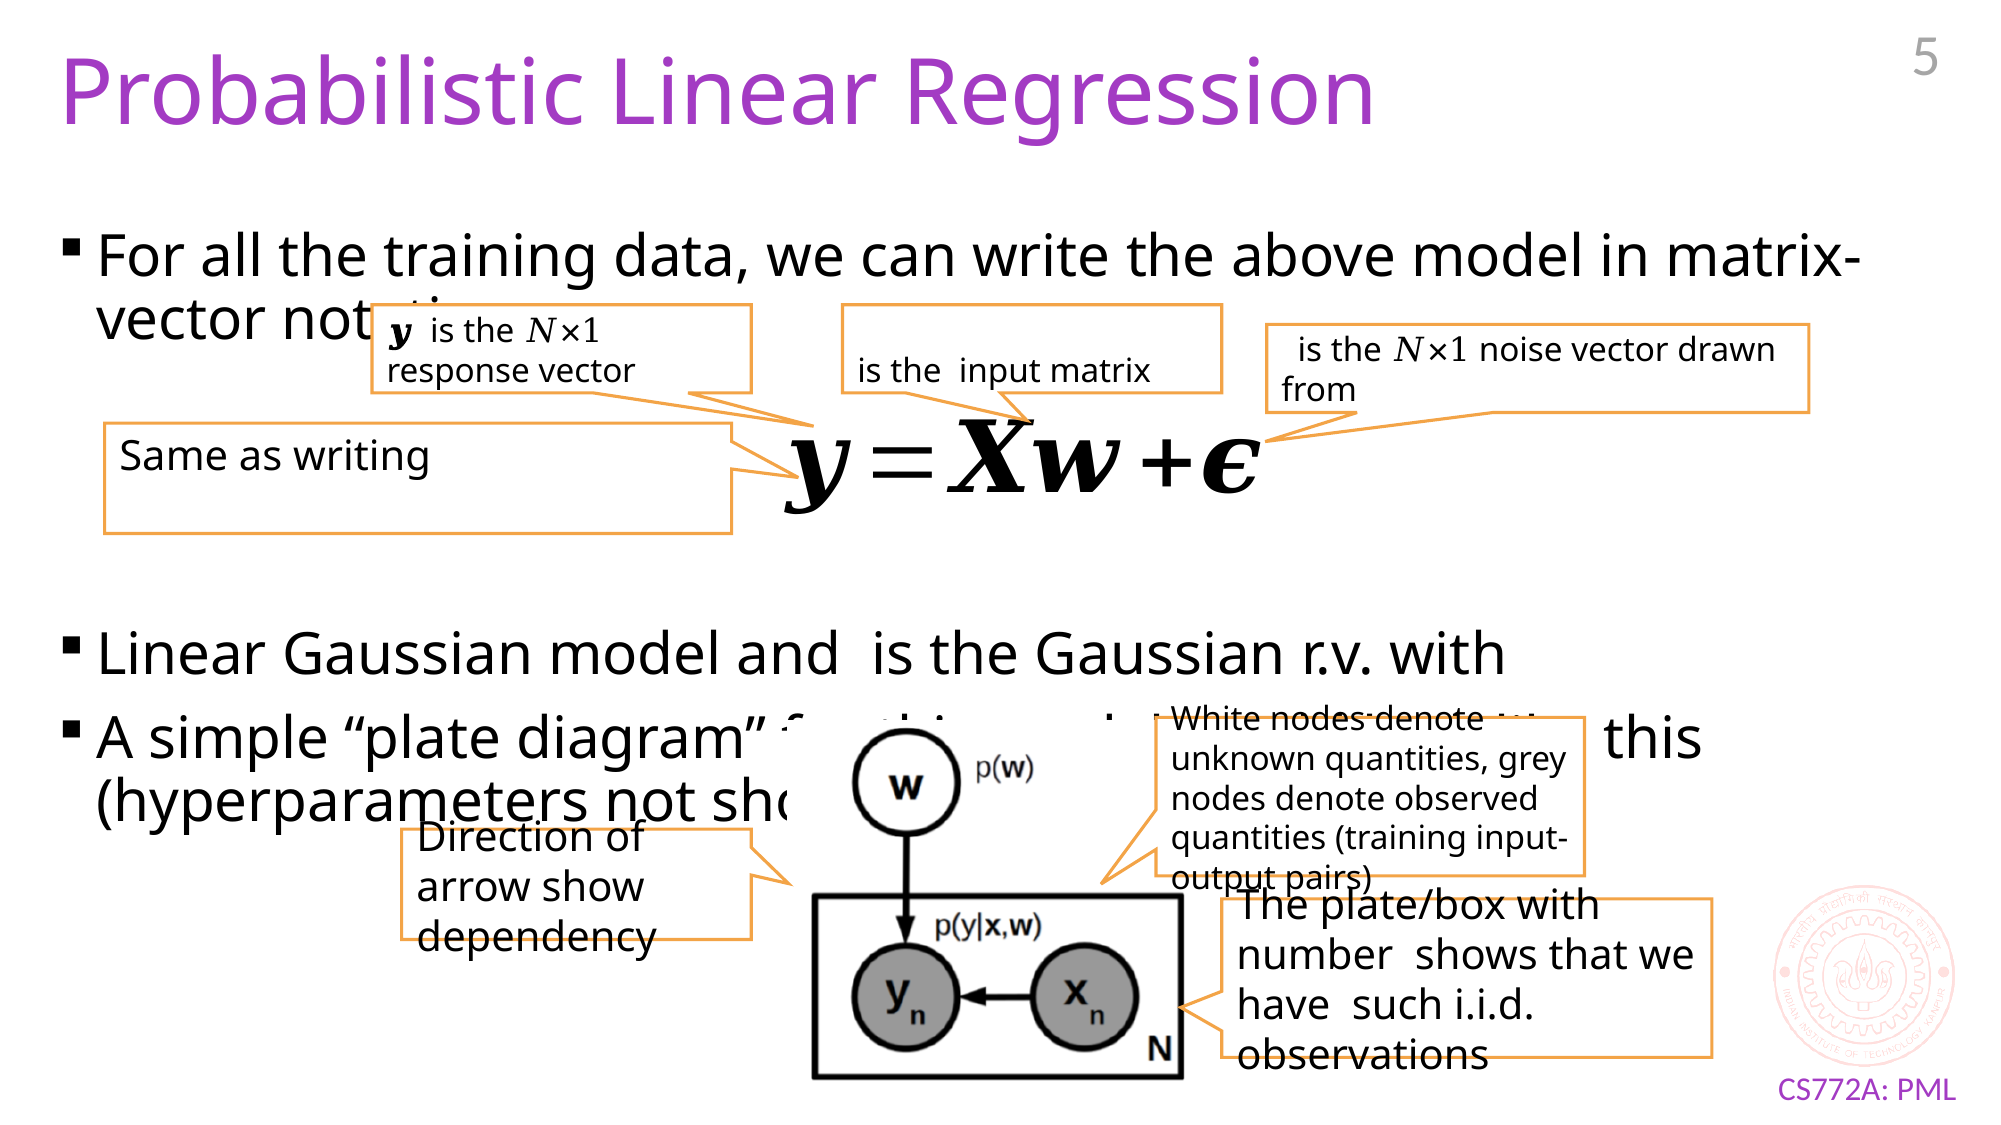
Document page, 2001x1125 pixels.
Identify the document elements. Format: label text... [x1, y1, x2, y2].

text_box White nodes denote unknown quantities, grey nodes denote observed quantities (training input-output pairs) [1154, 716, 1586, 877]
picture [787, 720, 1192, 1087]
title Probabilistic Linear Regression [43, 27, 1970, 163]
text_box 5 [1857, 22, 1957, 83]
text_box Direction of arrow show dependency [400, 828, 787, 941]
